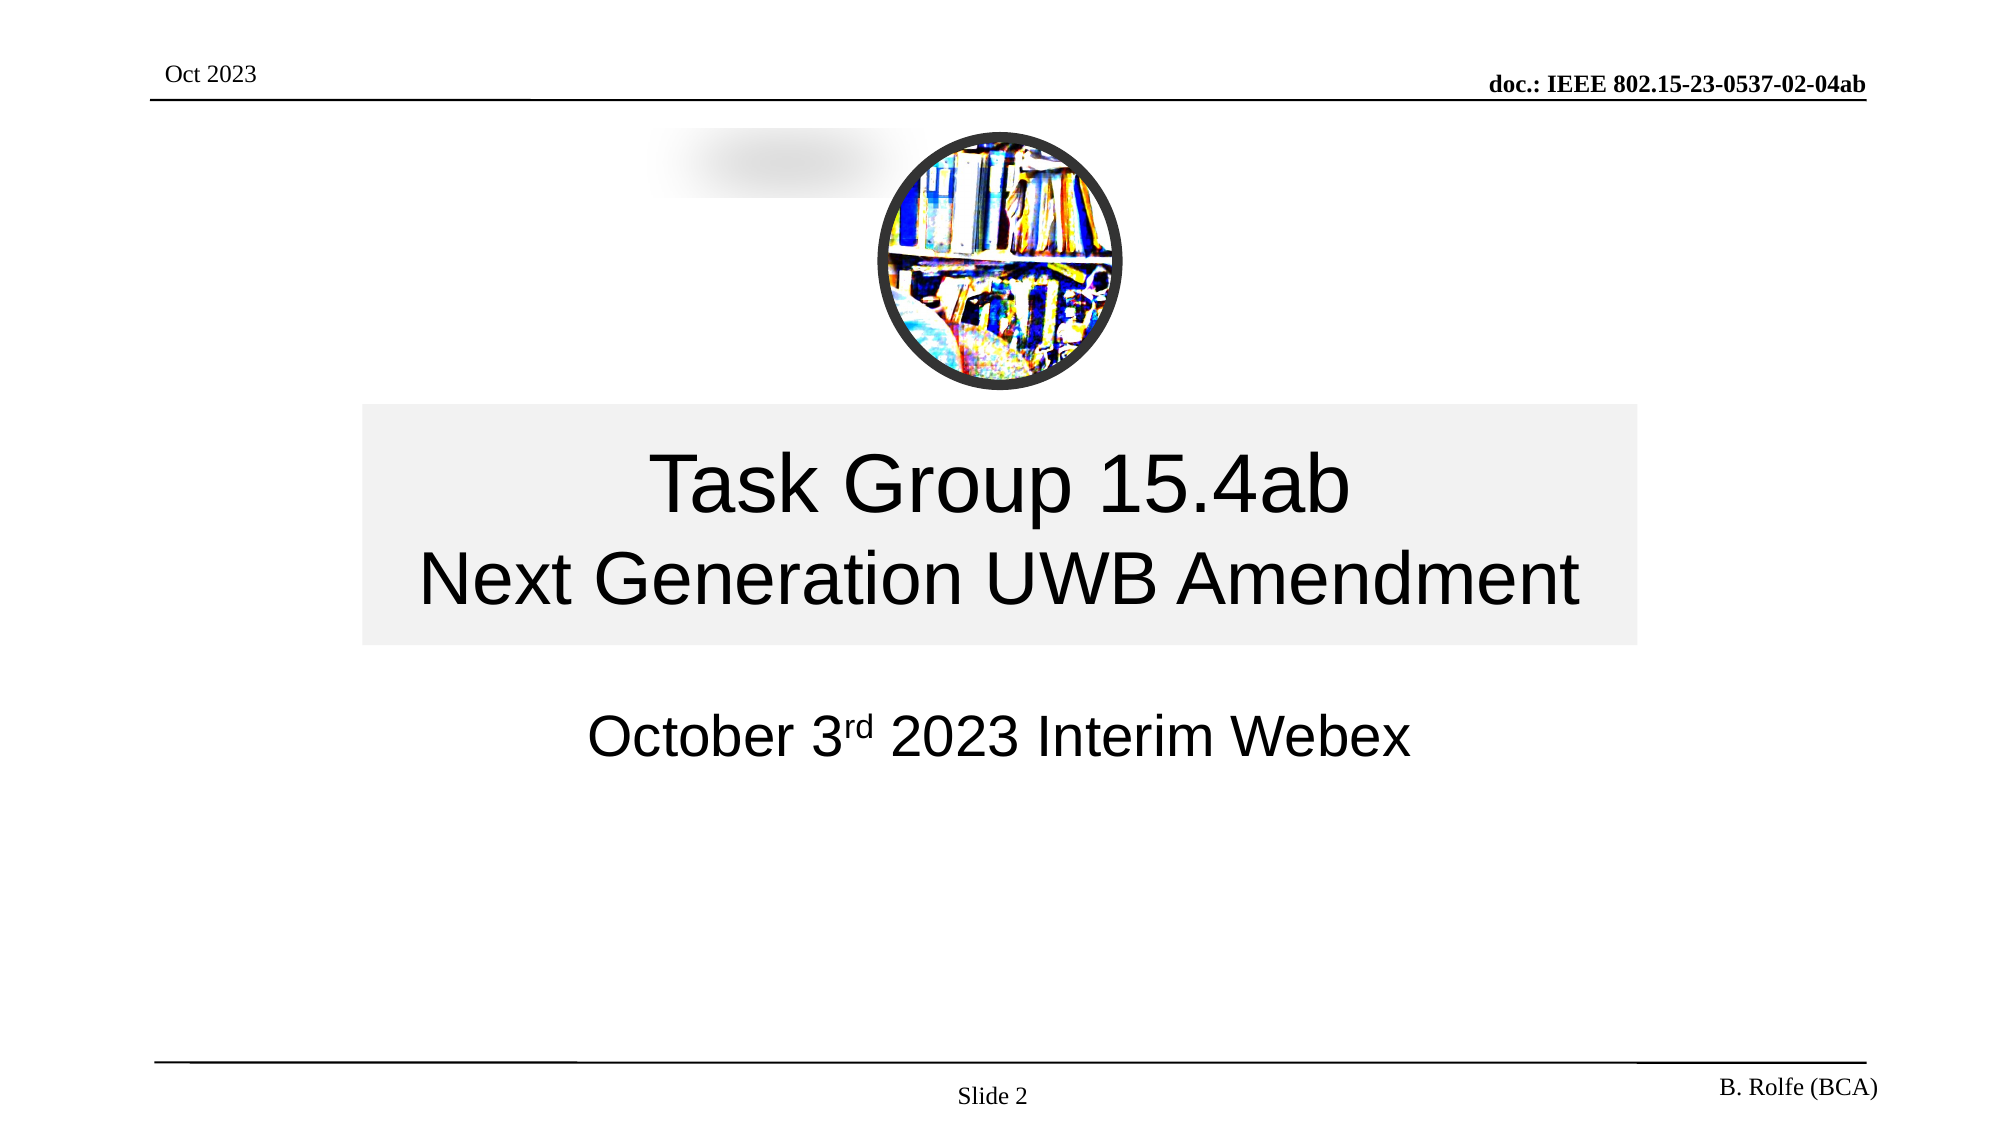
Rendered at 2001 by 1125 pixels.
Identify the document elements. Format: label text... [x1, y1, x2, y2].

subtitle October 3rd 2023 Interim Webex [444, 690, 1556, 1031]
picture [882, 136, 1118, 386]
slide_number Slide 2 [921, 1075, 1065, 1115]
title Task Group 15.4ab Next Generation UWB Amendment [362, 404, 1638, 646]
